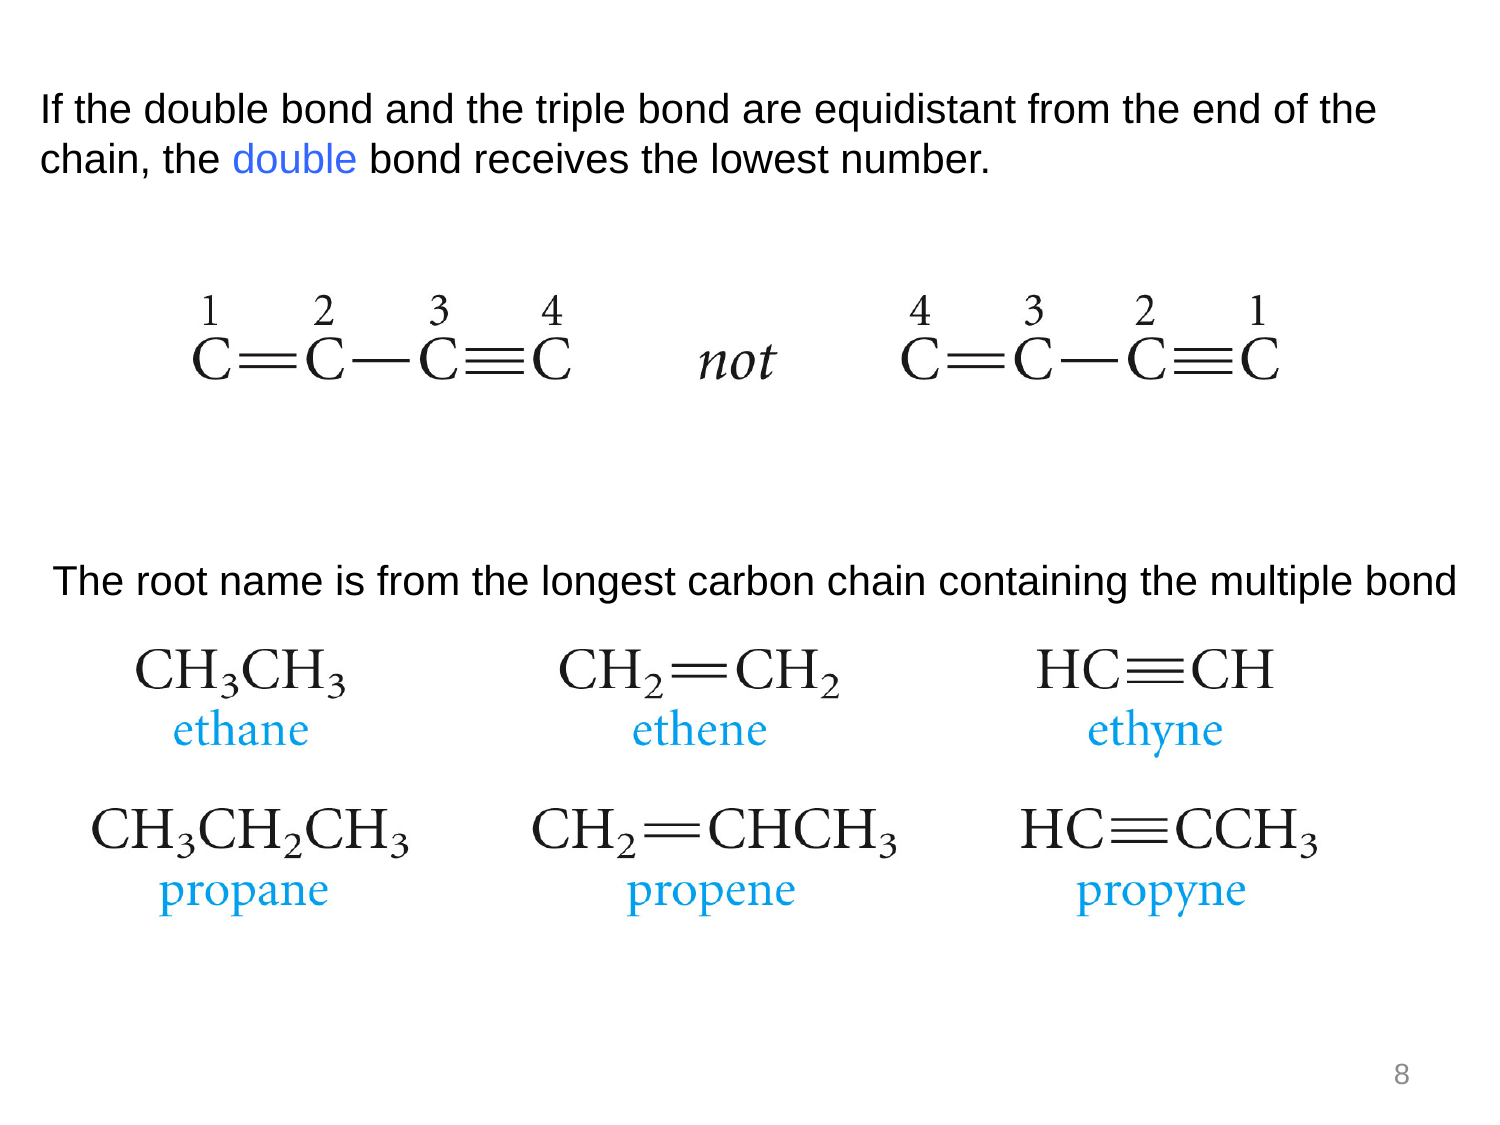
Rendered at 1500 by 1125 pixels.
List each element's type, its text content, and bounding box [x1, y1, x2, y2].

text_box The root name is from the longest carbon chain containing the multiple bond [37, 546, 1475, 612]
picture [87, 635, 1326, 926]
picture [187, 287, 1288, 394]
slide_number 8 [1074, 1042, 1425, 1103]
text_box If the double bond and the triple bond are equidistant from the end of the chain, the double bond receives the lowest number. [24, 74, 1475, 190]
